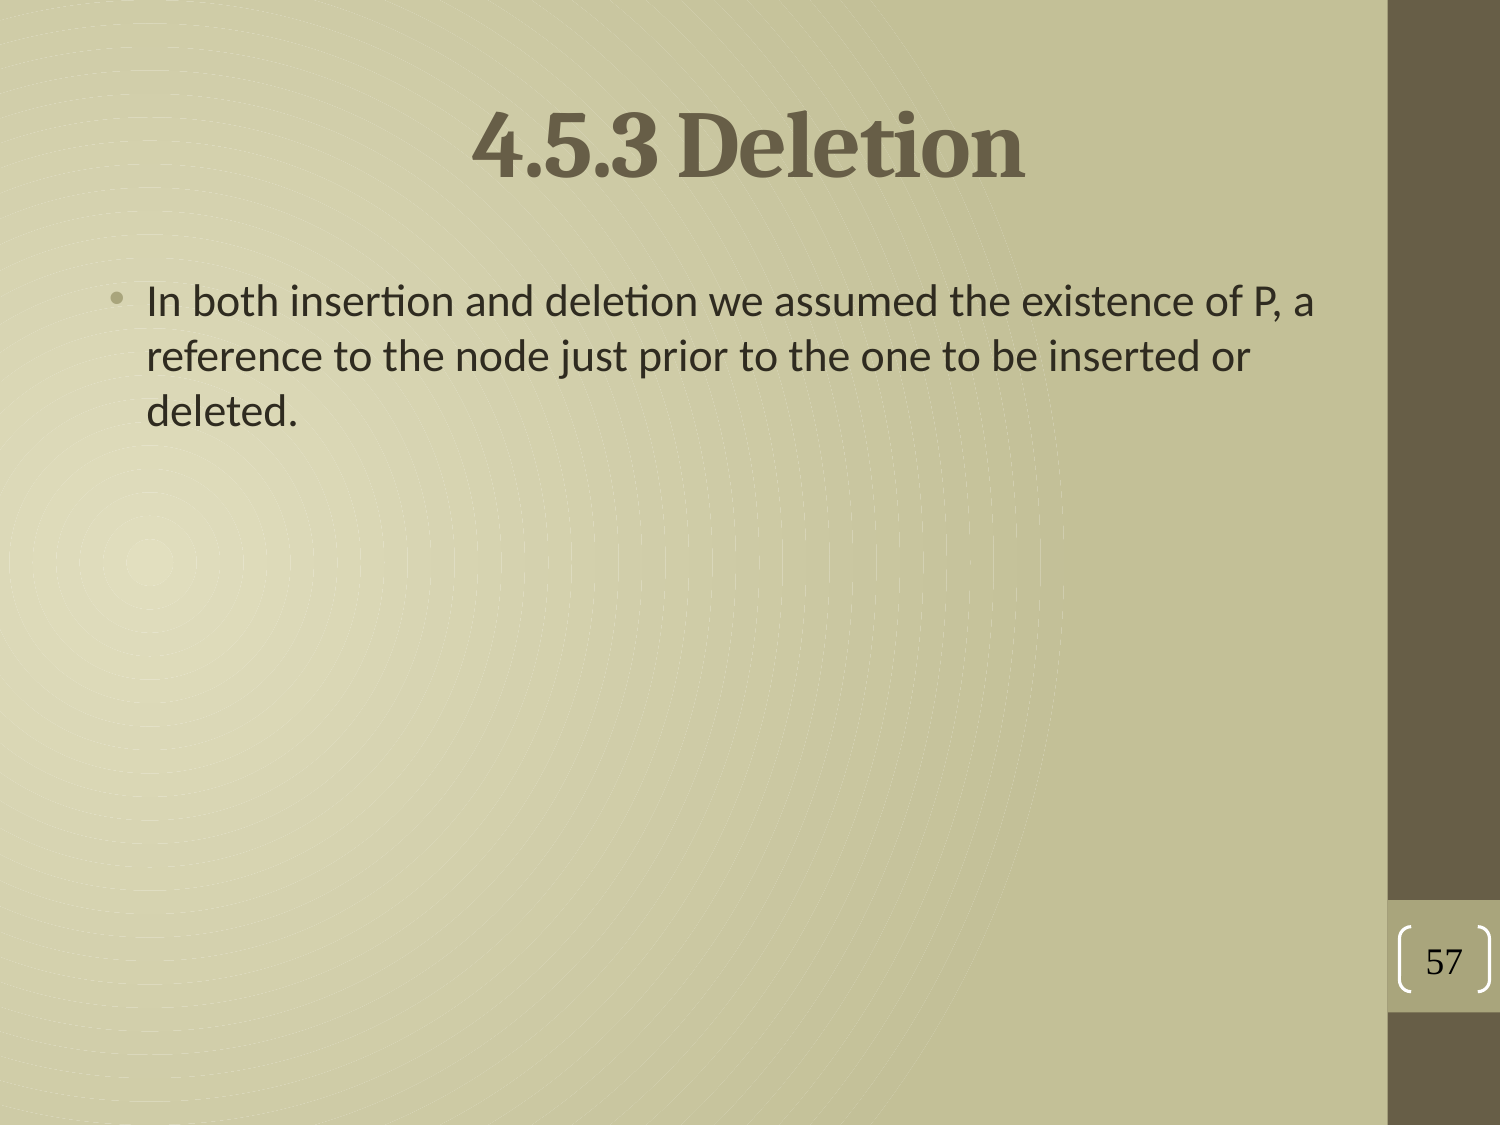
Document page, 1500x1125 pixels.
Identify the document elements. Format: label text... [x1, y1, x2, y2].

title 4.5.3 Deletion [74, 44, 1425, 233]
slide_number 57 [1425, 925, 1492, 994]
list In both insertion and deletion we assumed the existence of P, a reference to the node just prior to the one to be inserted or deleted. [74, 263, 1425, 1006]
